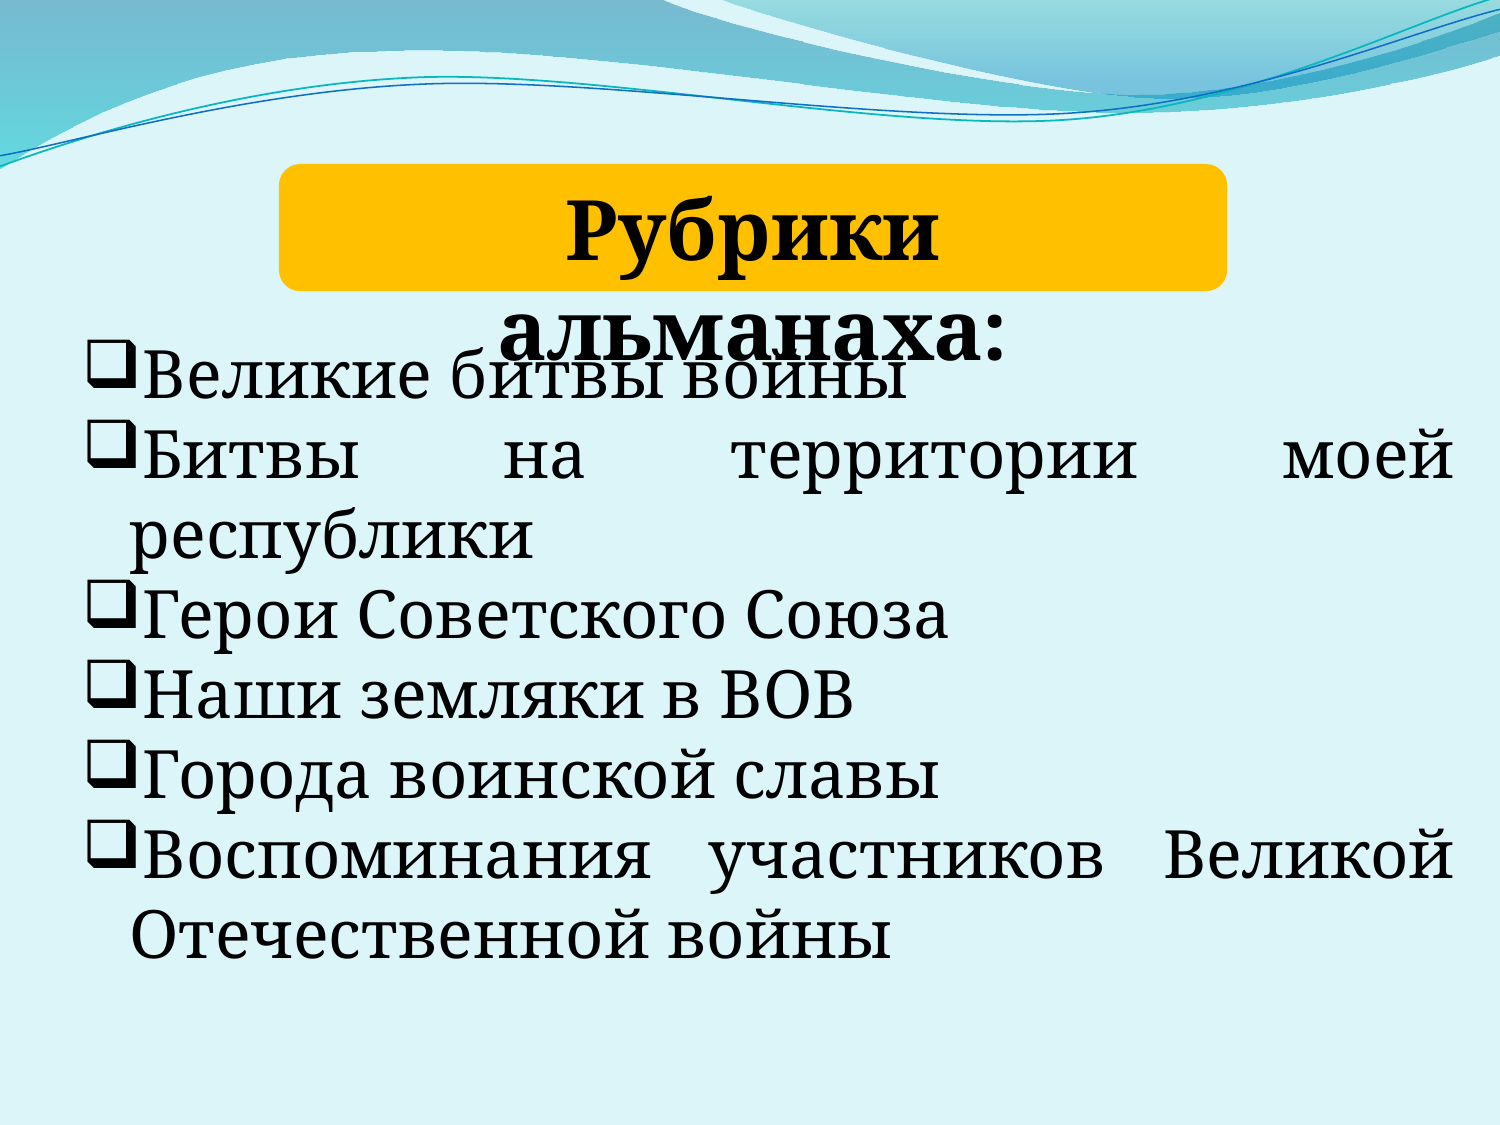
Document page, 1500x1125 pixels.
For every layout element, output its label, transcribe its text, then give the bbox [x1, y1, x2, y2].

text_box Рубрики альманаха: [278, 163, 1228, 292]
text_box Великие битвы войны Битвы на территории моей республики Герои Советского Союза Наши земляки в ВОВ Города воинской славы Воспоминания участников Великой Отечественной войны [67, 324, 1471, 980]
